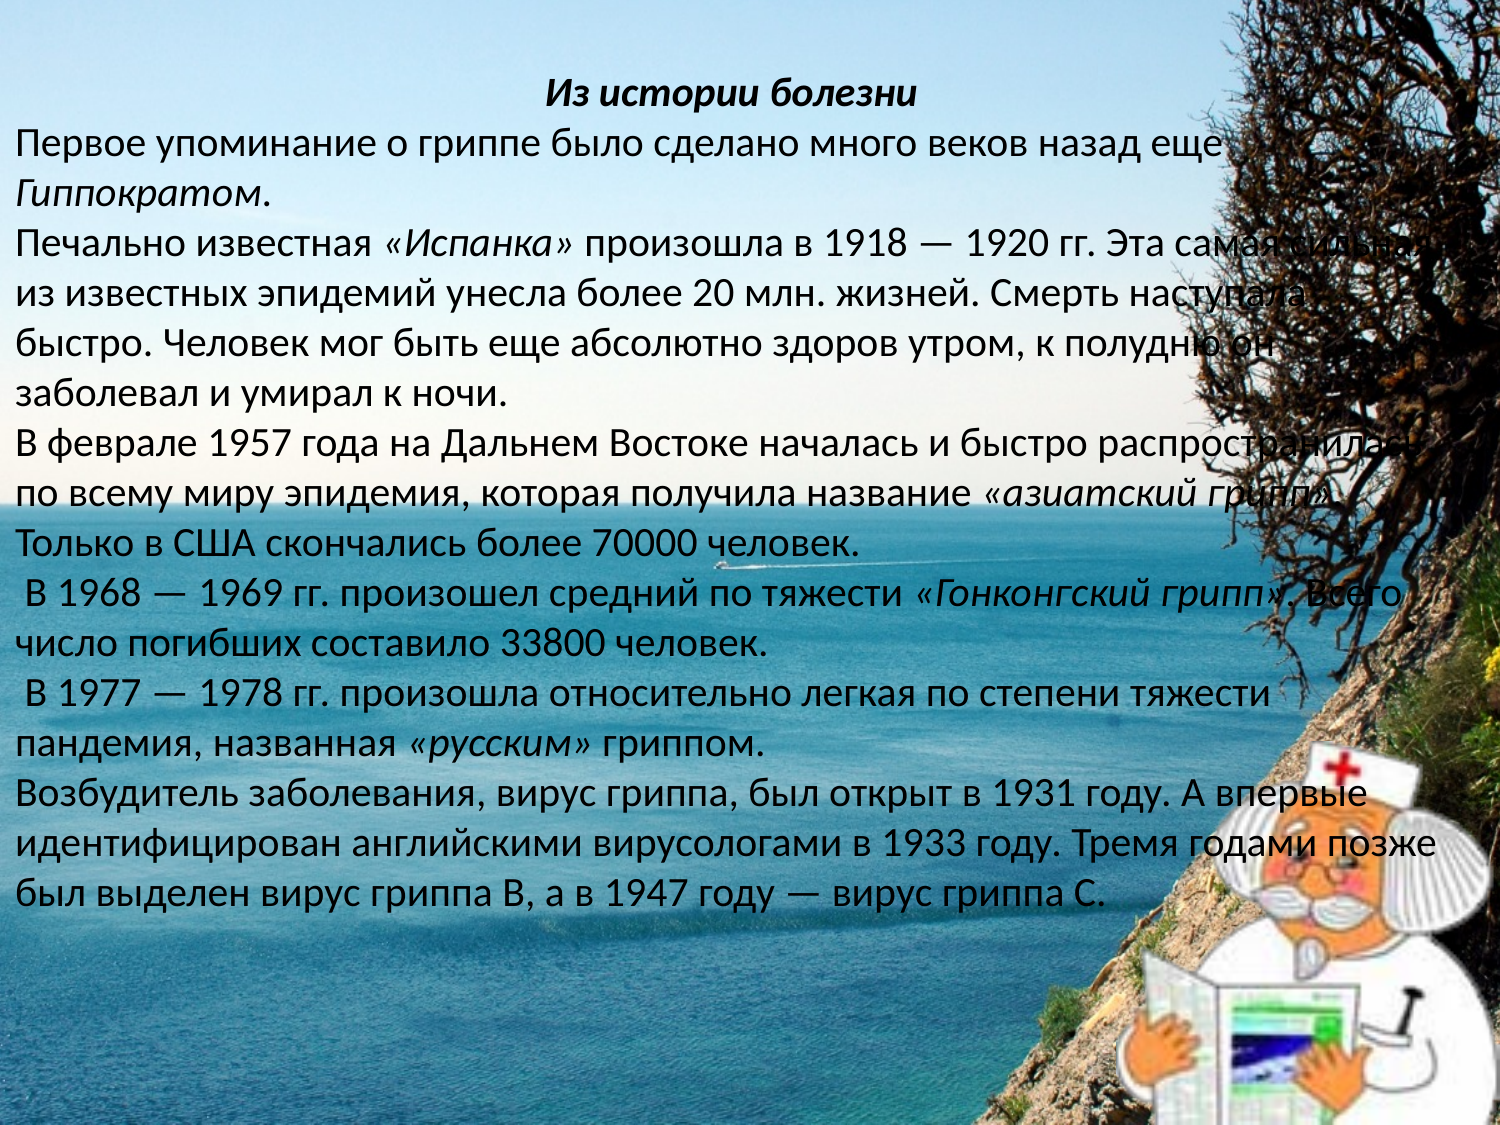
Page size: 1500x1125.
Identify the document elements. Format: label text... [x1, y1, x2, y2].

picture [0, 0, 1500, 1125]
title Из истории болезни Первое упоминание о гриппе было сделано много веков назад еще Гиппократом. Печально известная «Испанка» произошла в 1918 — 1920 гг. Эта самая сильная из известных эпидемий унесла более 20 млн. жизней. Смерть наступала быстро. Человек мог быть еще абсолютно здоров утром, к полудню он заболевал и умирал к ночи. В феврале 1957 года на Дальнем Востоке началась и быстро распространилась по всему миру эпидемия, которая получила название «азиатский грипп». Только в США скончались более 70000 человек. В 1968 — 1969 гг. произошел средний по тяжести «Гонконгский грипп». Всего число погибших составило 33800 человек. В 1977 — 1978 гг. произошла относительно легкая по степени тяжести пандемия, названная «русским» гриппом. Возбудитель заболевания, вирус гриппа, был открыт в 1931 году. А впервые идентифицирован английскими вирусологами в 1933 году. Тремя годами позже был выделен вирус гриппа В, а в 1947 году — вирус гриппа С. [0, 6, 1463, 923]
